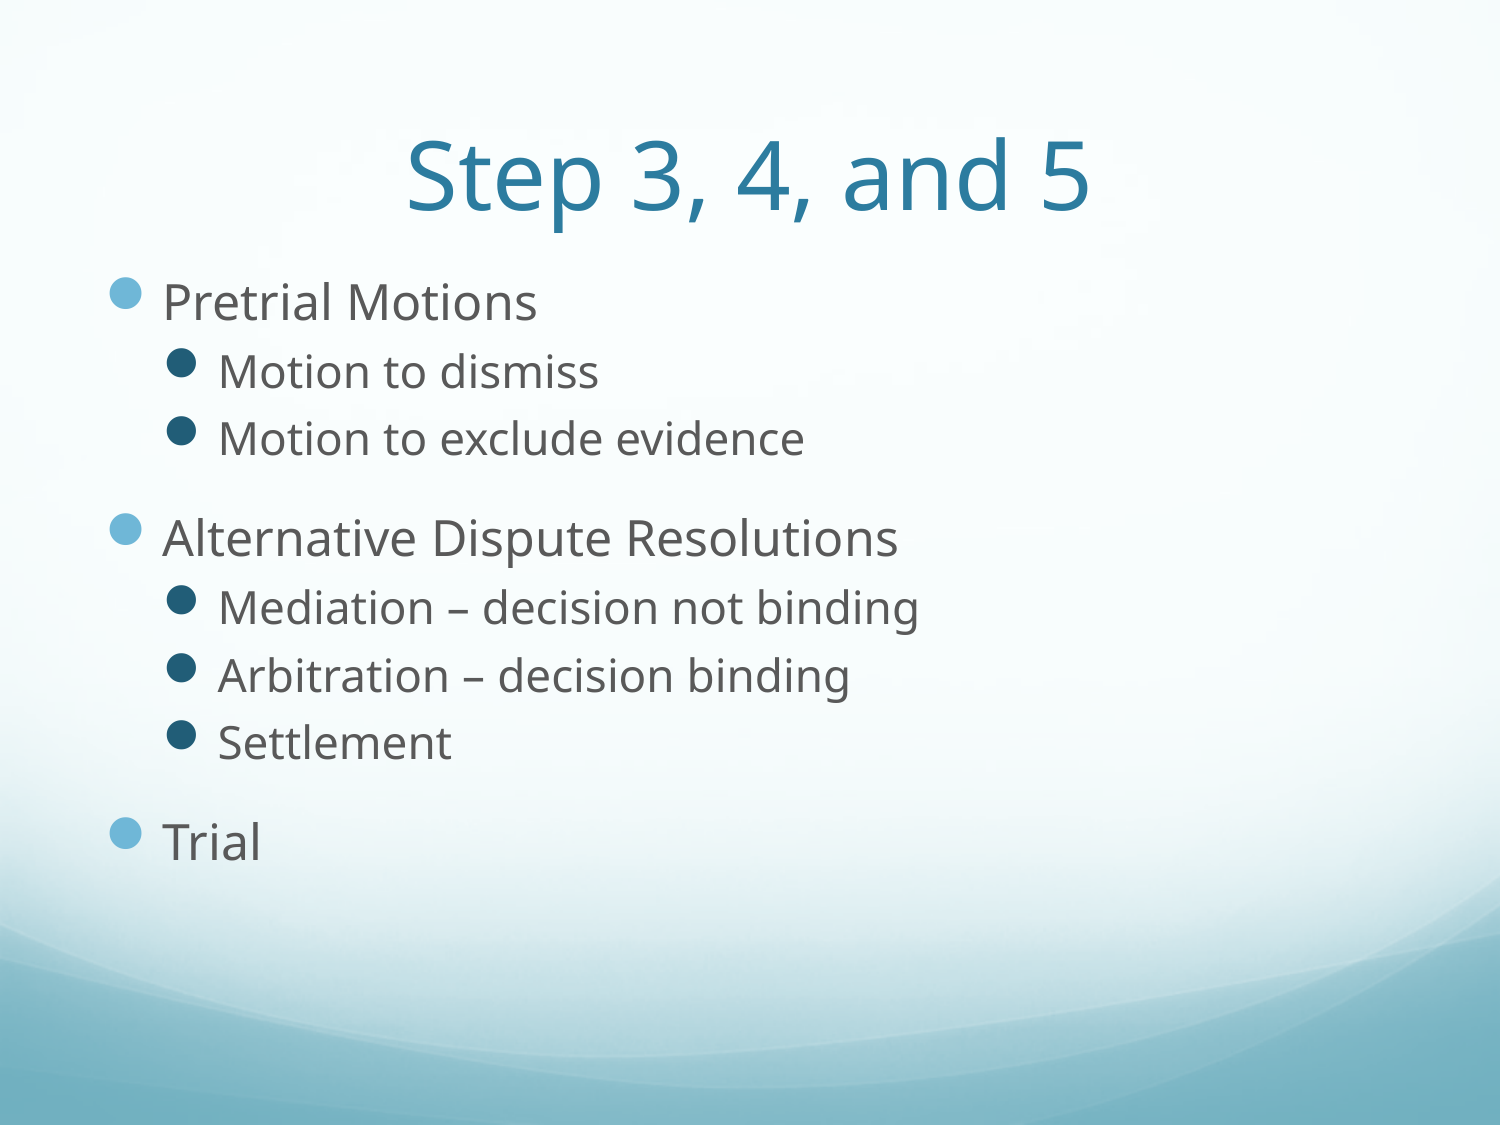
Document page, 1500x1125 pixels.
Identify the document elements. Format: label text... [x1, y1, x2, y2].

list Pretrial Motions Motion to dismiss Motion to exclude evidence Alternative Dispute Resolutions Mediation – decision not binding Arbitration – decision binding Settlement Trial [90, 262, 1410, 1013]
title Step 3, 4, and 5 [90, 17, 1410, 237]
